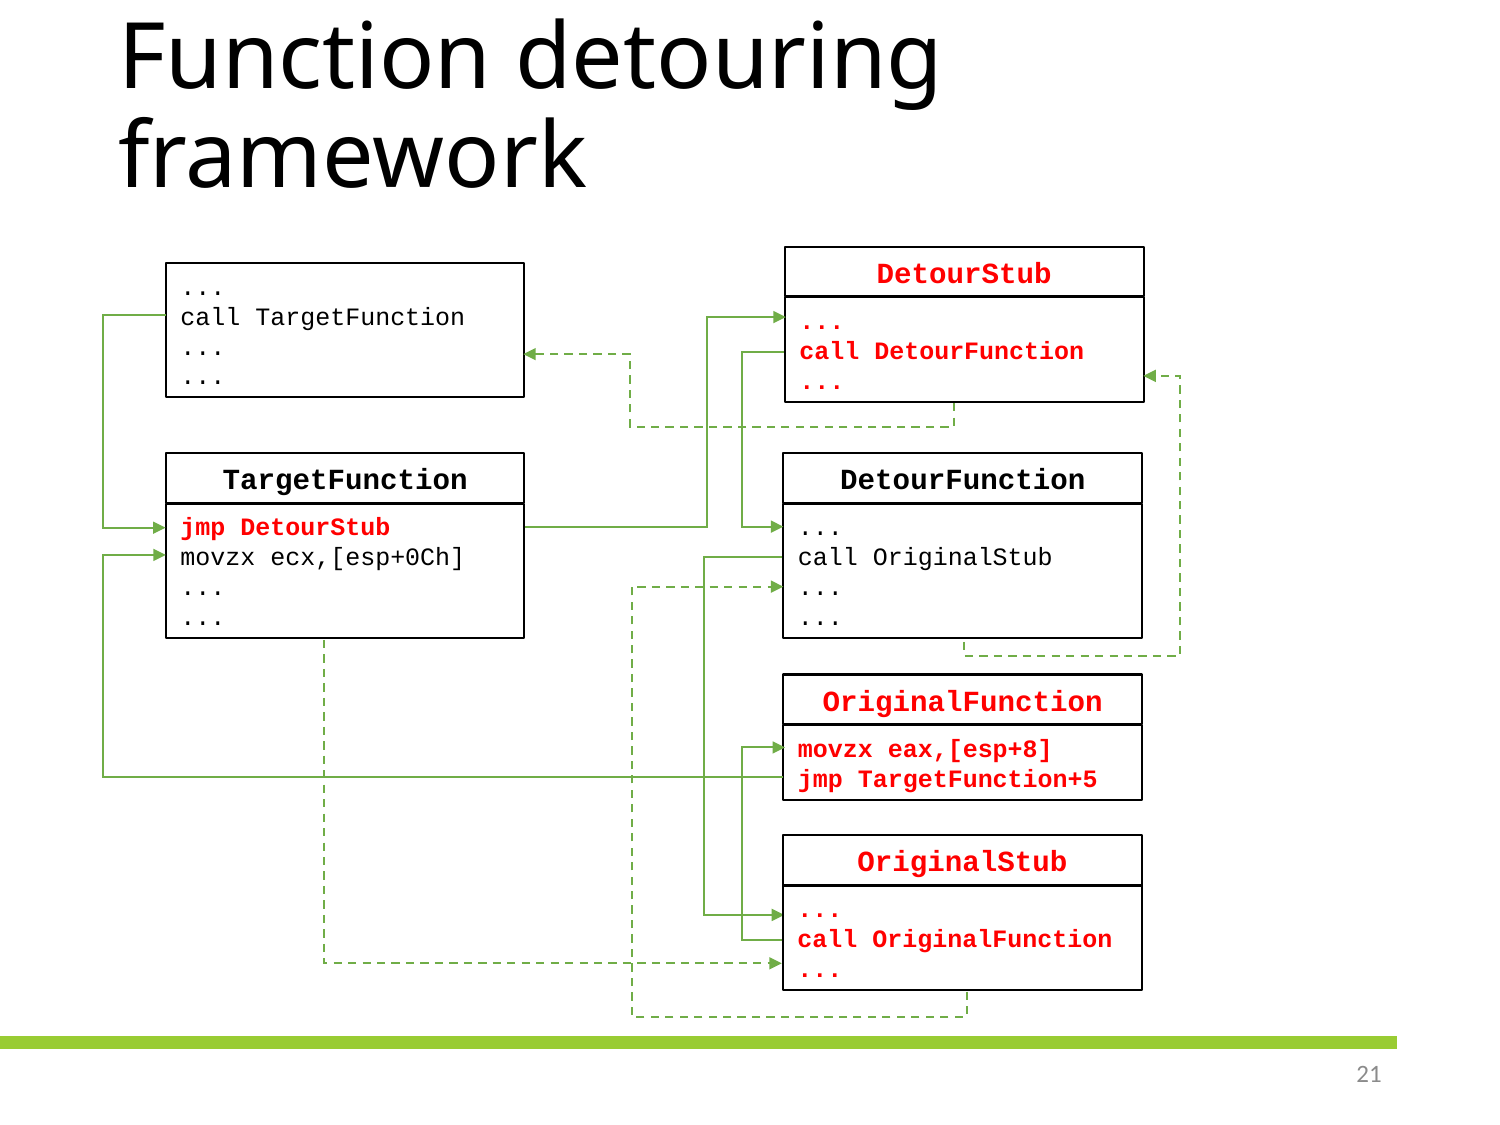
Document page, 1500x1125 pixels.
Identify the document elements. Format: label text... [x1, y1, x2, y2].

text_box TargetFunction [166, 453, 525, 503]
slide_number 21 [1059, 1042, 1397, 1103]
text_box [525, 427, 708, 528]
title Function detouring framework [103, 0, 1397, 218]
text_box [741, 427, 784, 533]
text_box [631, 580, 968, 1018]
text_box [523, 347, 955, 428]
text_box [102, 548, 631, 778]
text_box [102, 314, 166, 534]
text_box OriginalFunction [824, 674, 1142, 725]
text_box [323, 639, 631, 964]
picture [0, 1030, 1397, 1056]
text_box [741, 351, 785, 383]
text_box OriginalStub [896, 834, 1142, 885]
text_box ... call OriginalFunction ... [919, 885, 1142, 991]
text_box ... call DetourFunction ... [784, 297, 1144, 402]
text_box jmp DetourStub movzx ecx,[esp+0Ch] ... ... [165, 503, 525, 639]
text_box DetourFunction [784, 453, 1090, 503]
text_box ... call OriginalStub ... ... [783, 503, 1057, 639]
text_box [706, 310, 786, 375]
text_box movzx eax,[esp+8] jmp TargetFunction+5 [847, 725, 1142, 800]
text_box [703, 556, 783, 586]
text_box DetourStub [784, 246, 1144, 297]
text_box ... call TargetFunction ... ... [165, 262, 525, 398]
text_box [963, 369, 1181, 657]
